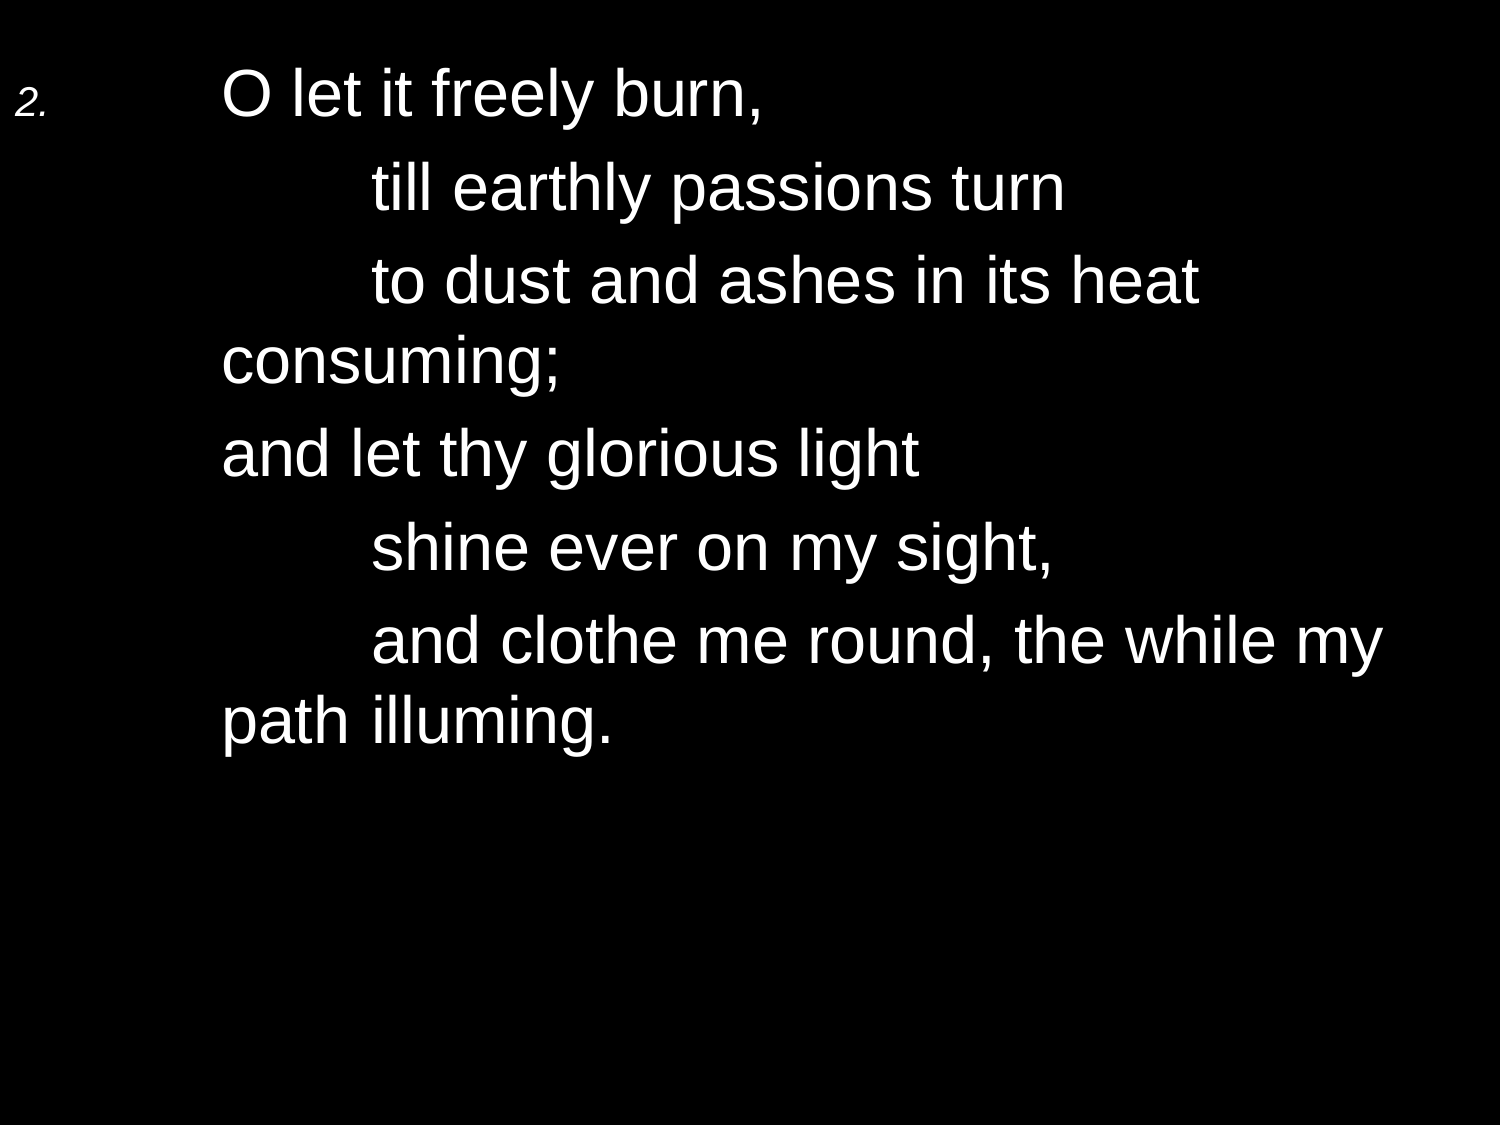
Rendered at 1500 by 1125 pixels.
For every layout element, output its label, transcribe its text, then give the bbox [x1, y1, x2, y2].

list 2. O let it freely burn, till earthly passions turn to dust and ashes in its heat consuming; and let thy glorious light shine ever on my sight, and clothe me round, the while my path illuming. [0, 42, 1500, 1047]
